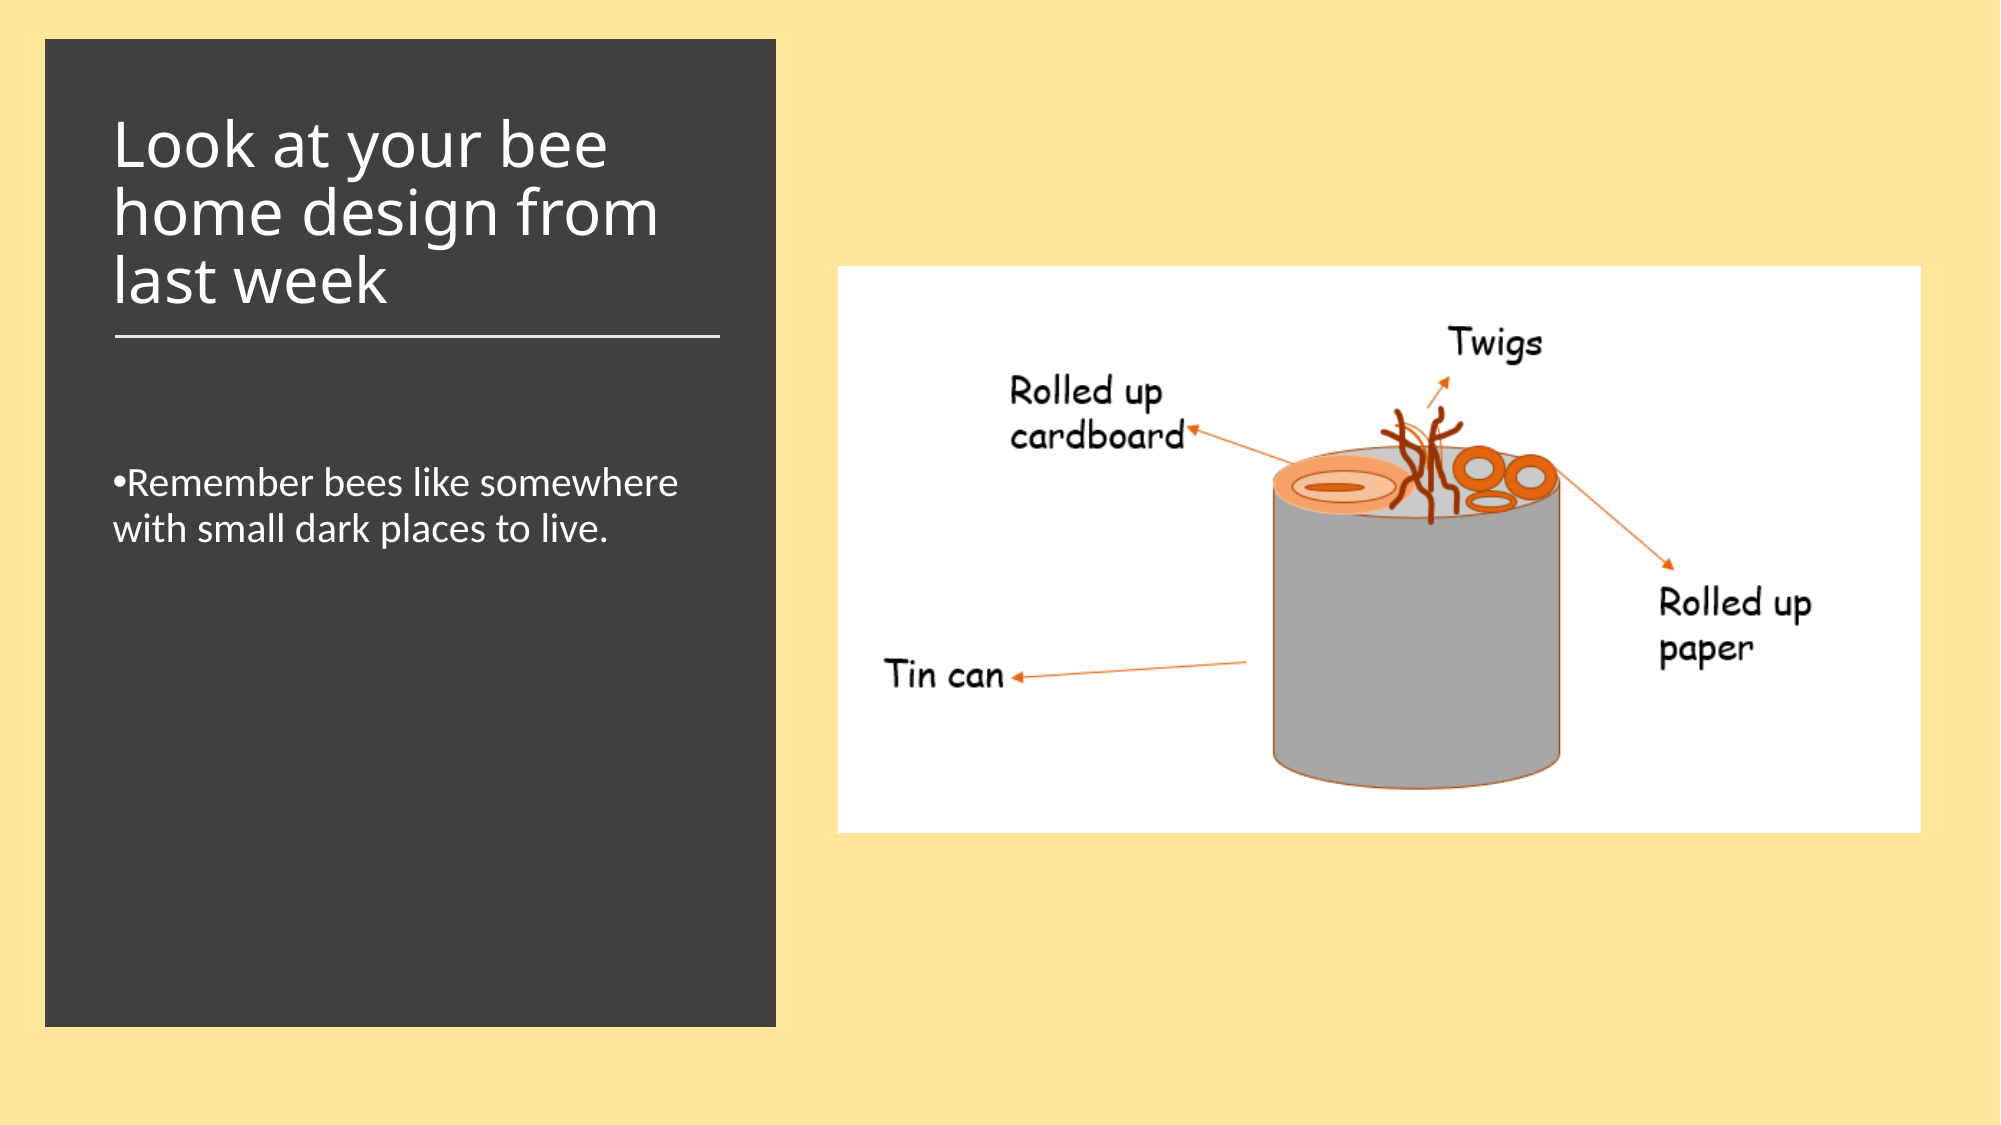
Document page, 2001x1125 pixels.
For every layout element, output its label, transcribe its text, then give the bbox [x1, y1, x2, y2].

picture [838, 266, 1921, 833]
title Look at your bee home design from last week [97, 105, 725, 326]
text_box [54, 49, 767, 1018]
text_box Remember bees like somewhere with small dark places to live. [97, 453, 725, 1073]
